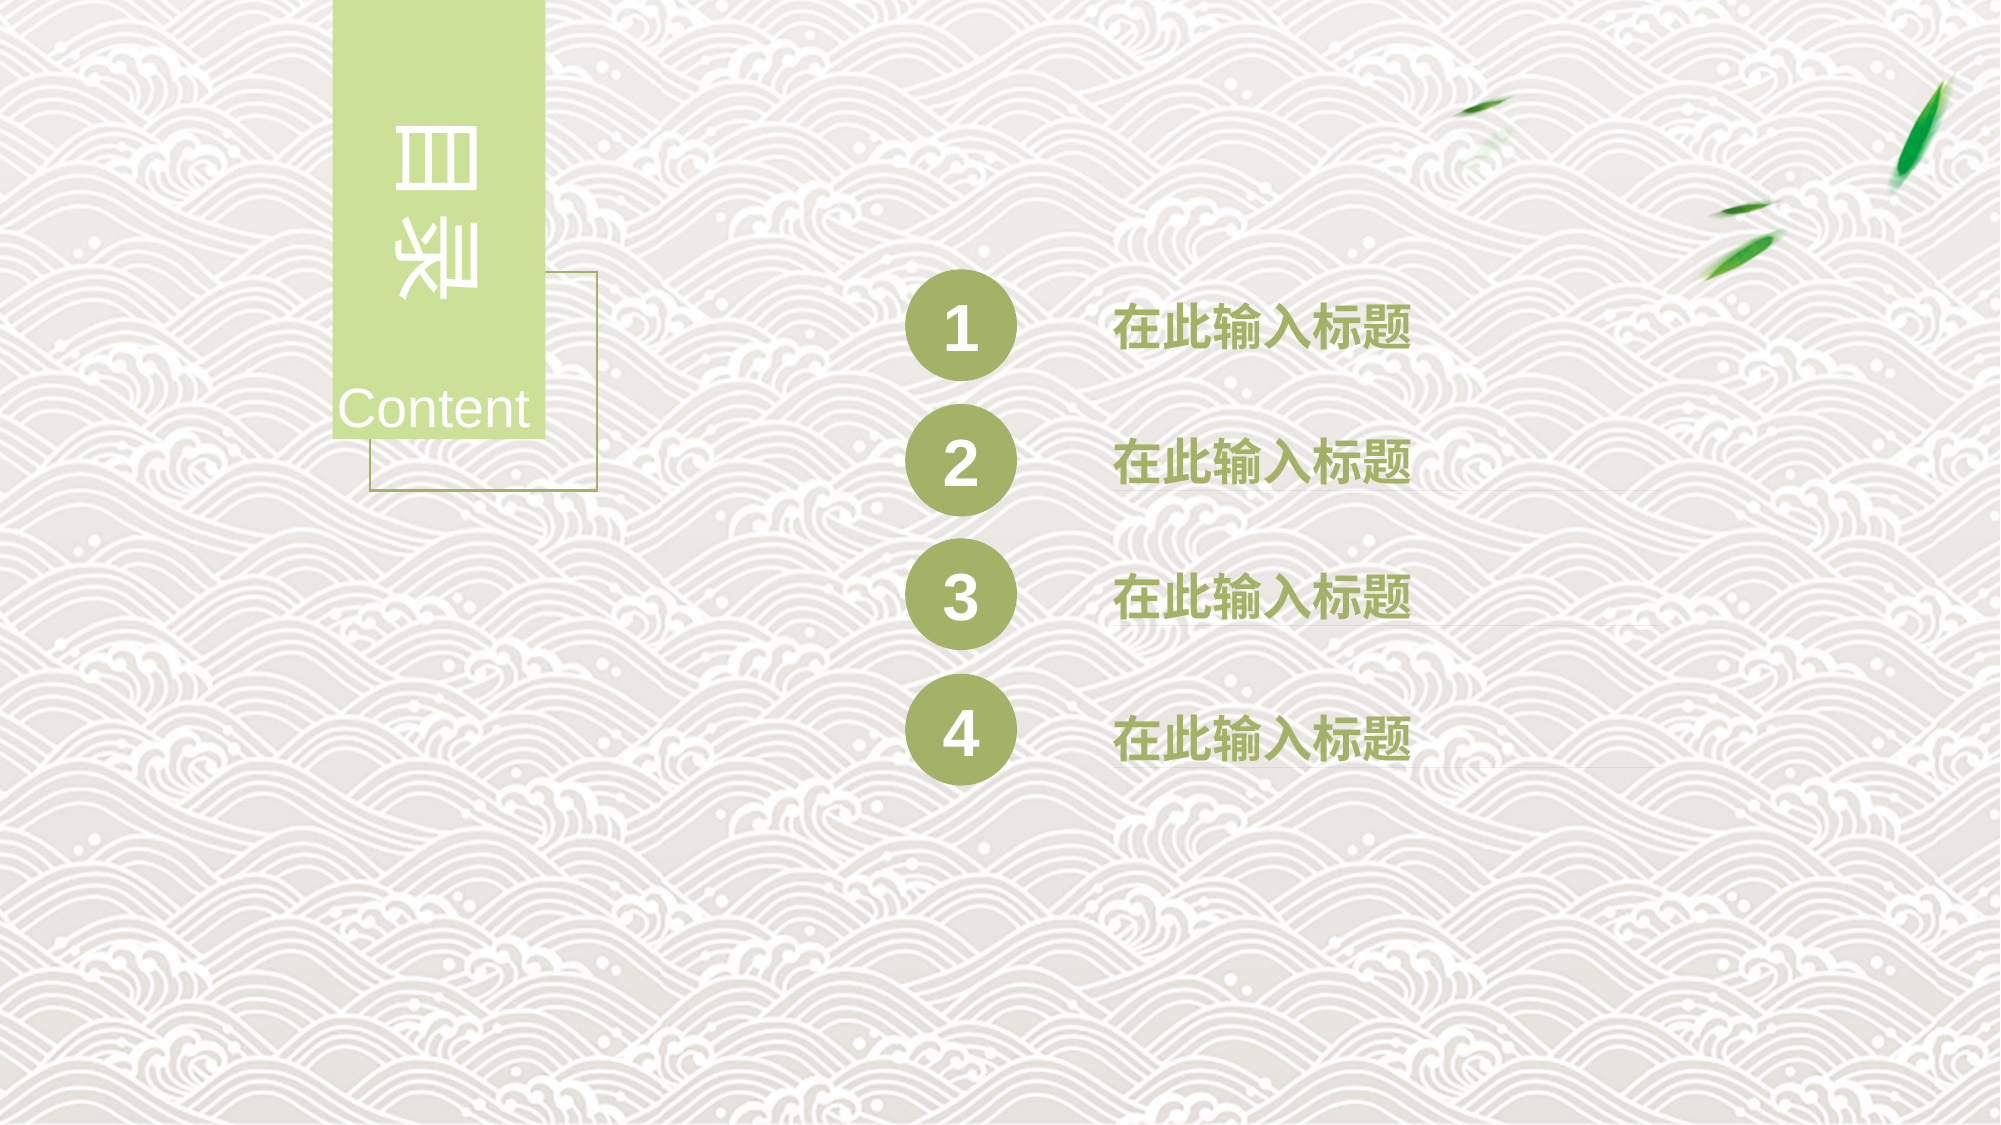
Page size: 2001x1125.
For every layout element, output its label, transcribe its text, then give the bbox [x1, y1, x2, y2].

text_box 目录 [369, 85, 536, 332]
text_box 1 [904, 268, 1019, 383]
text_box 4 [904, 672, 1019, 787]
text_box [332, 0, 546, 351]
text_box 2 [904, 402, 1019, 518]
text_box 3 [904, 537, 1019, 652]
picture [0, 0, 2000, 1125]
text_box Content [312, 351, 555, 446]
text_box [369, 271, 598, 492]
